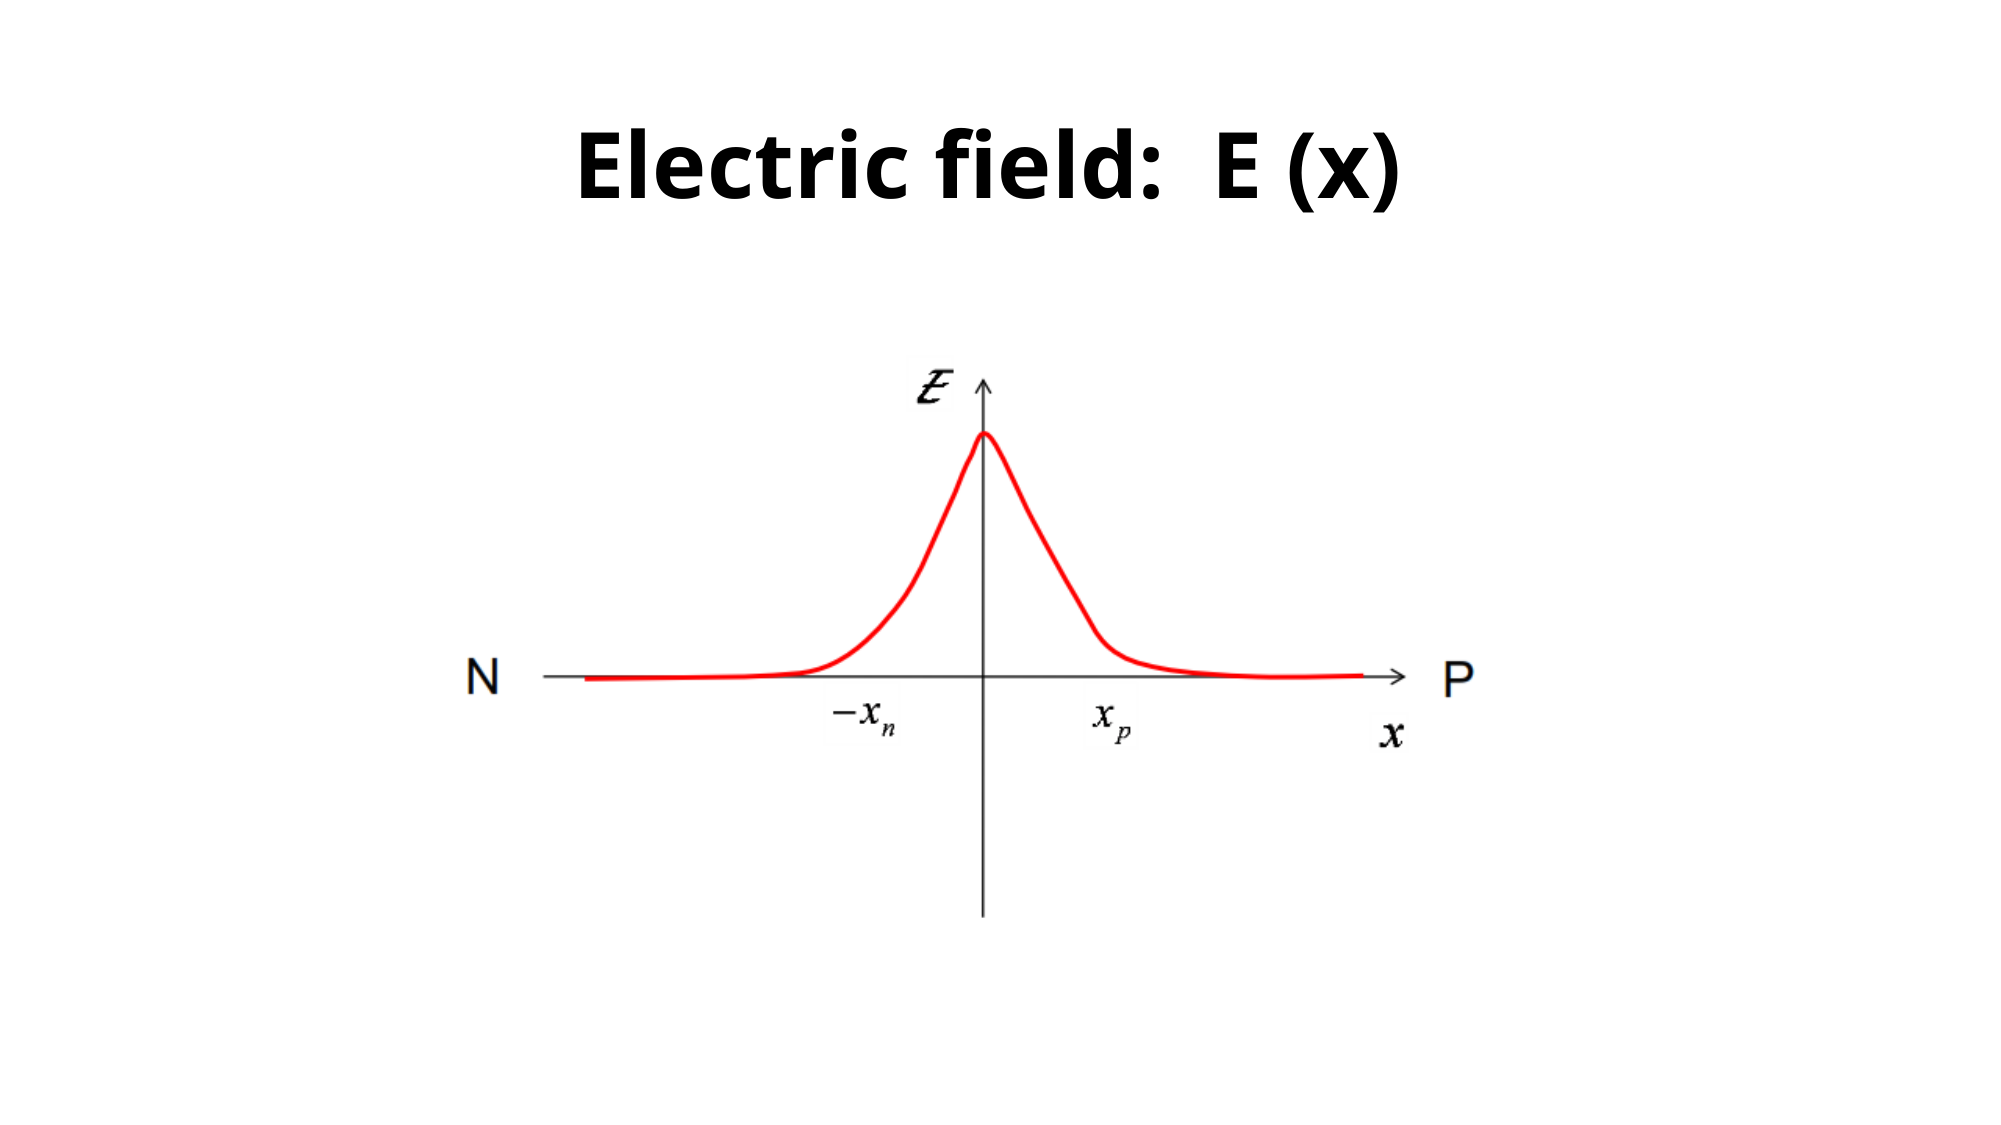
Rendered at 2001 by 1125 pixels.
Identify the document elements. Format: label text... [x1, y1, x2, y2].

title Electric field: E (x) [137, 59, 1863, 278]
picture [291, 250, 1709, 1005]
